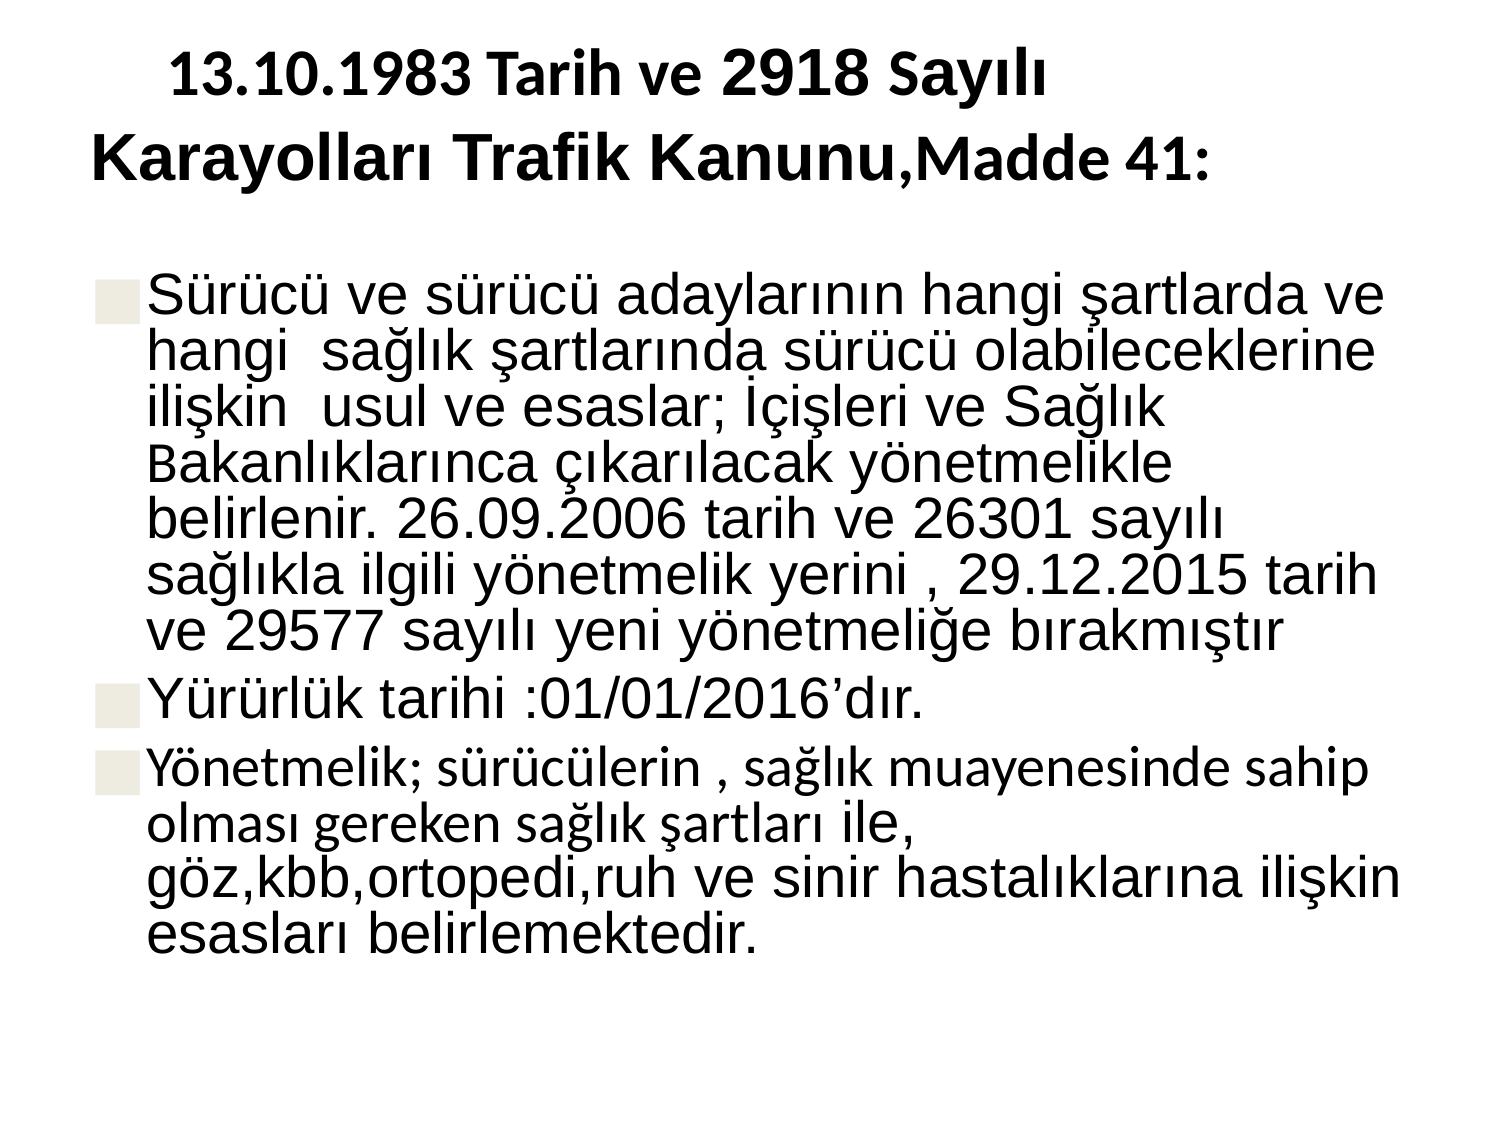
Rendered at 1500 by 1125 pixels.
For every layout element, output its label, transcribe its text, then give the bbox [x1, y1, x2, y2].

list Sürücü ve sürücü adaylarının hangi şartlarda ve hangi sağlık şartlarında sürücü olabileceklerine ilişkin usul ve esaslar; İçişleri ve Sağlık Bakanlıklarınca çıkarılacak yönetmelikle belirlenir. 26.09.2006 tarih ve 26301 sayılı sağlıkla ilgili yönetmelik yerini , 29.12.2015 tarih ve 29577 sayılı yeni yönetmeliğe bırakmıştır Yürürlük tarihi :01/01/2016’dır. Yönetmelik; sürücülerin , sağlık muayenesinde sahip olması gereken sağlık şartları ile, göz,kbb,ortopedi,ruh ve sinir hastalıklarına ilişkin esasları belirlemektedir. [75, 262, 1425, 1005]
title 13.10.1983 Tarih ve 2918 Sayılı Karayolları Trafik Kanunu,Madde 41: [75, 45, 1425, 233]
